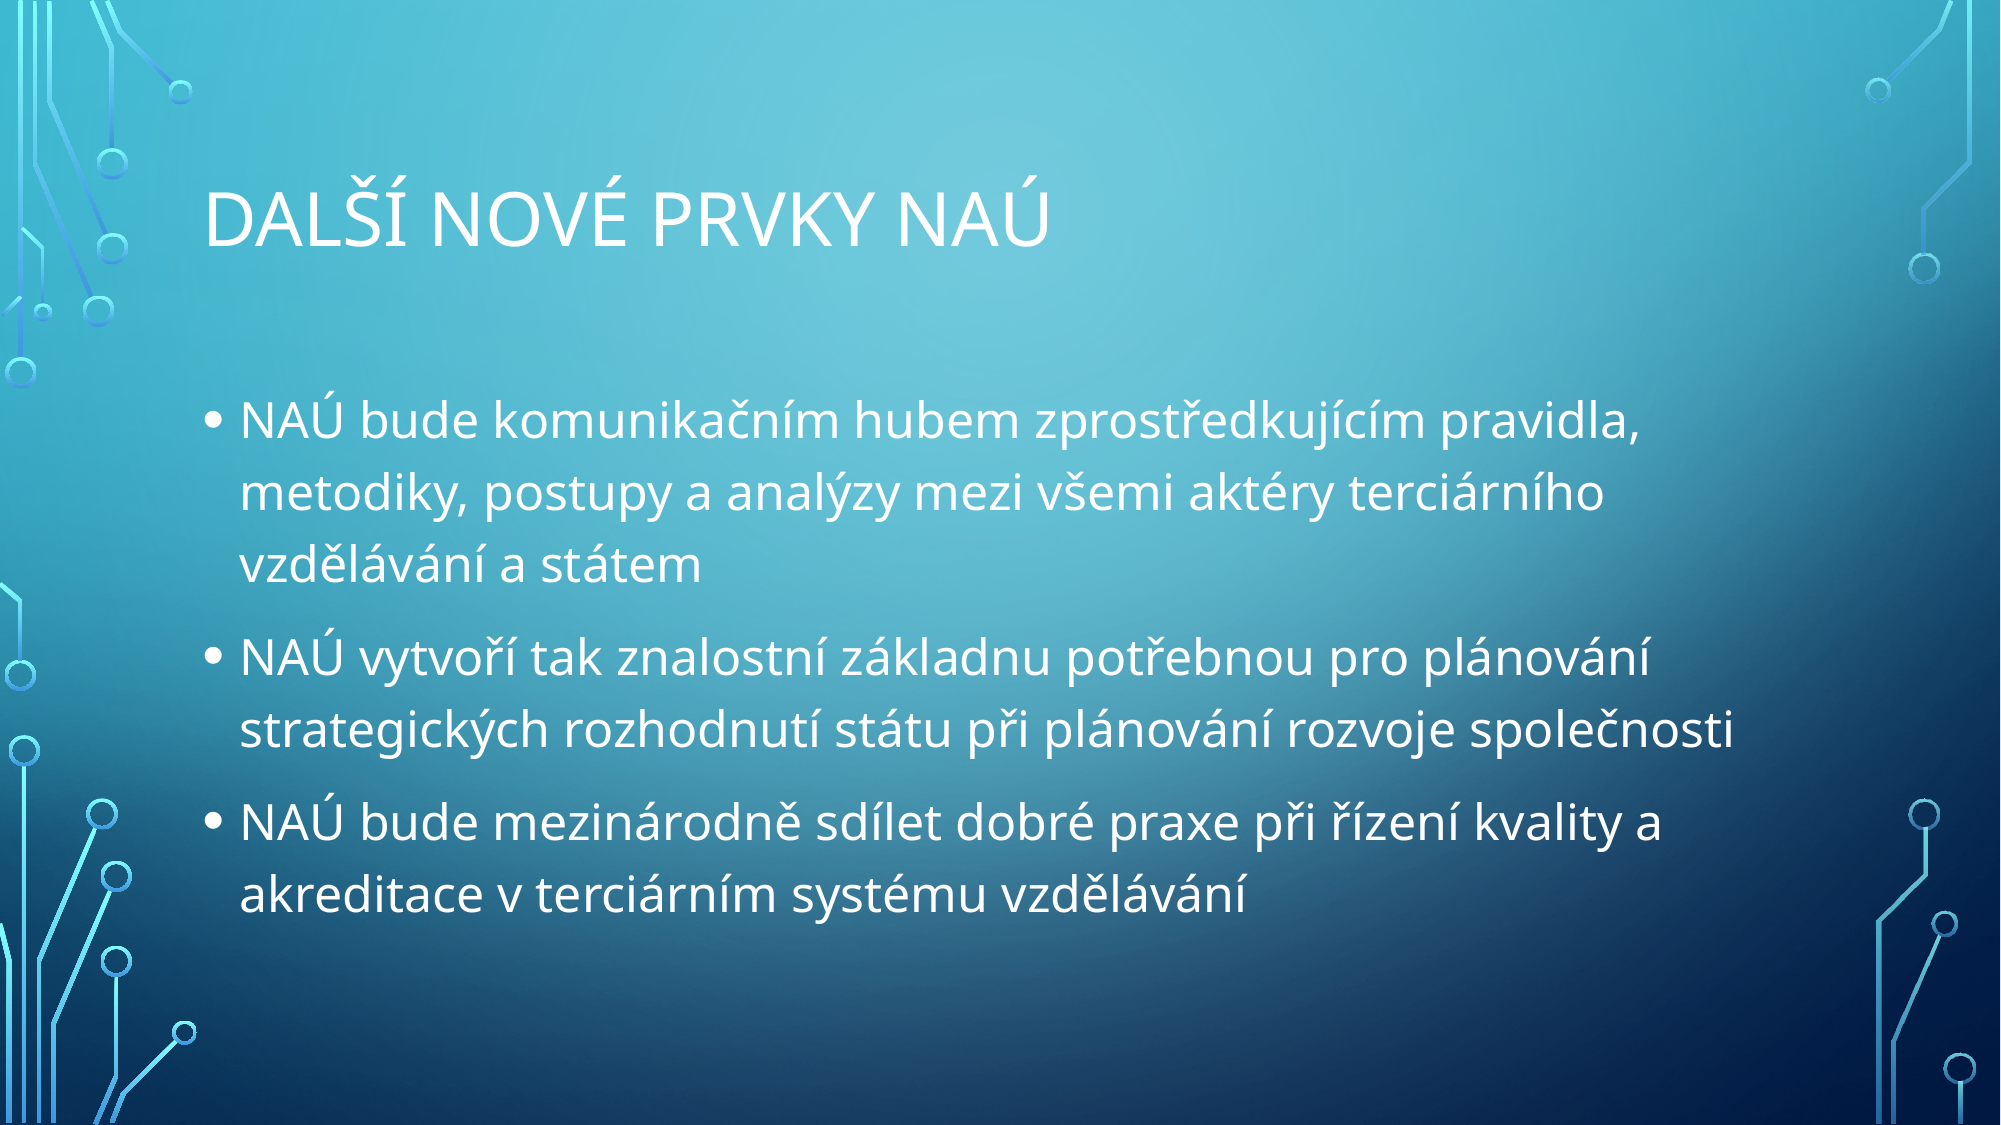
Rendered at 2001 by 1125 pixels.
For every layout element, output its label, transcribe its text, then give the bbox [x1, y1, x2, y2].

list NAÚ bude komunikačním hubem zprostředkujícím pravidla, metodiky, postupy a analýzy mezi všemi aktéry terciárního vzdělávání a státem NAÚ vytvoří tak znalostní základnu potřebnou pro plánování strategických rozhodnutí státu při plánování rozvoje společnosti NAÚ bude mezinárodně sdílet dobré praxe při řízení kvality a akreditace v terciárním systému vzdělávání [187, 369, 1813, 950]
title Další nové prvky NAÚ [187, 101, 1813, 344]
